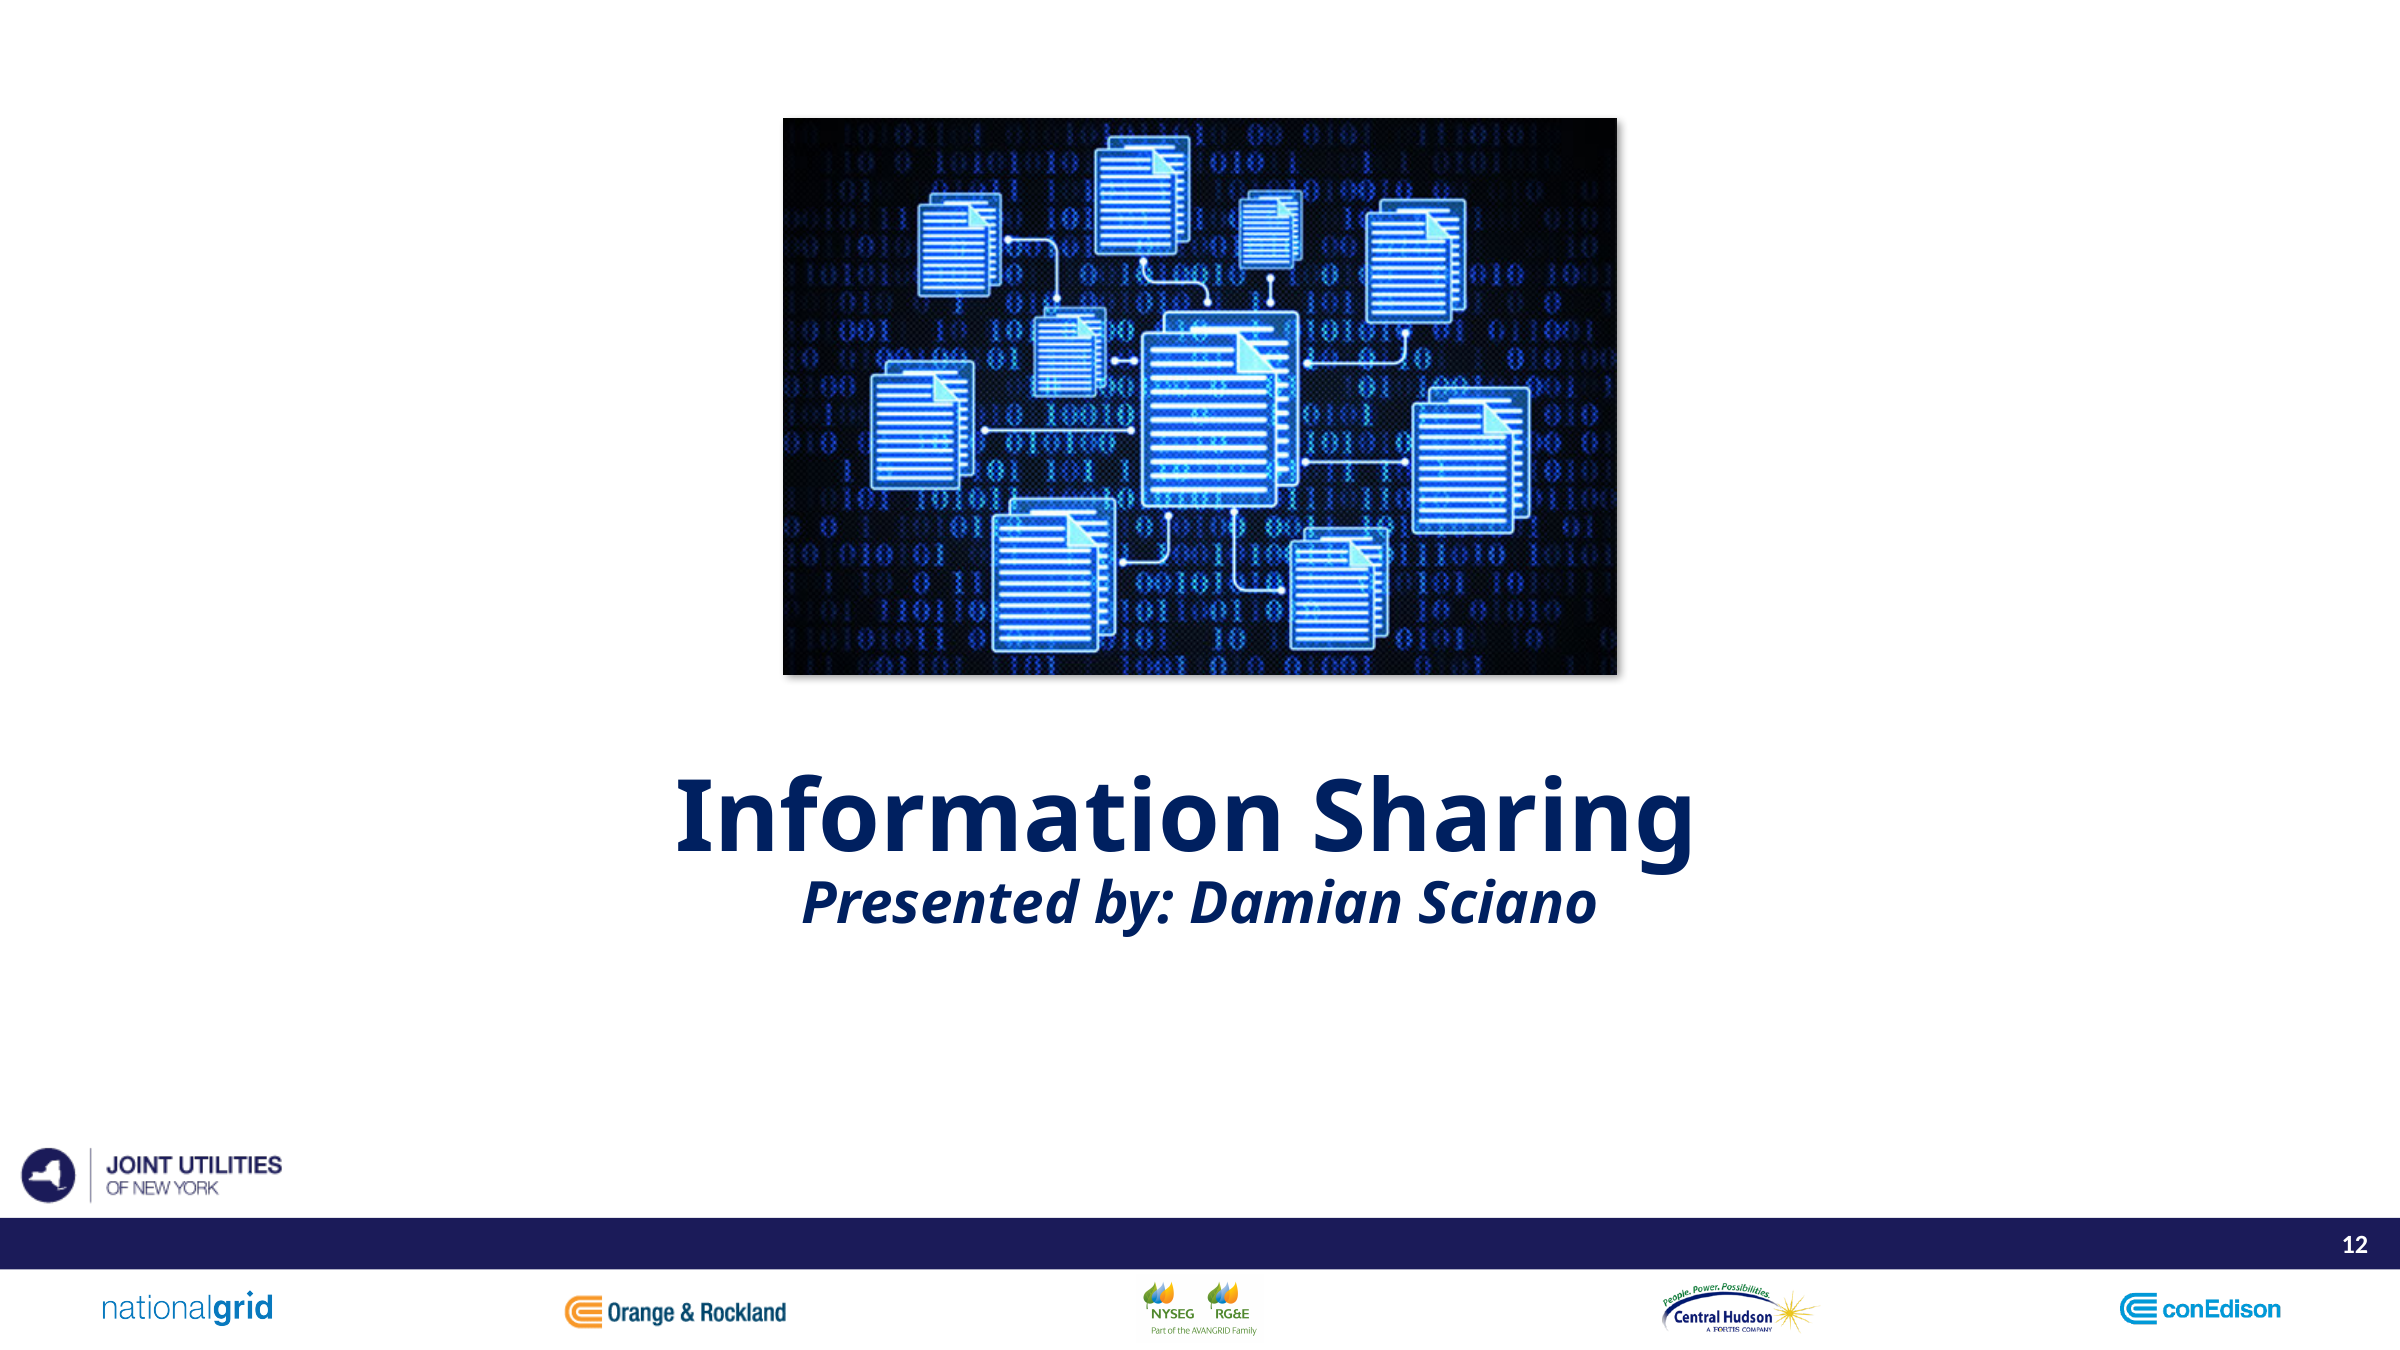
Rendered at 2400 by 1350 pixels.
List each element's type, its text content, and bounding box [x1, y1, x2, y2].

title Information Sharing Presented by: Damian Sciano [0, 757, 2400, 920]
picture [561, 1291, 790, 1333]
picture [782, 118, 1617, 675]
picture [2118, 1291, 2281, 1325]
picture [14, 1140, 290, 1209]
picture [1660, 1281, 1821, 1336]
picture [100, 1287, 275, 1329]
picture [1136, 1274, 1264, 1343]
